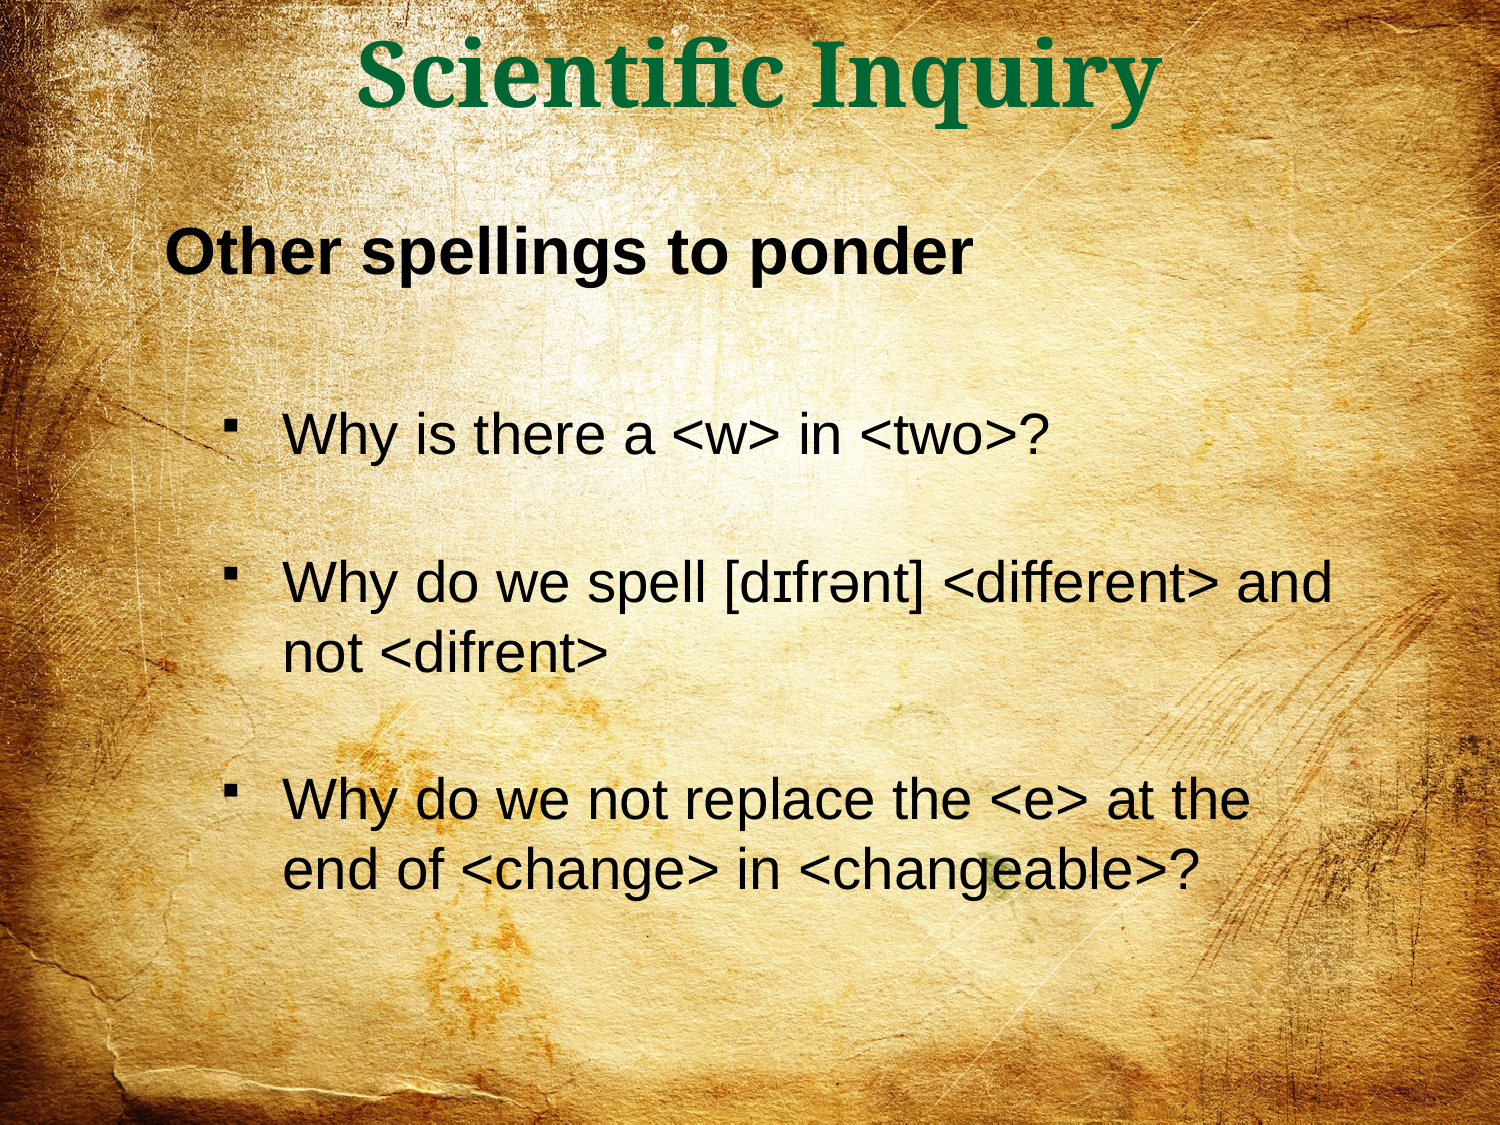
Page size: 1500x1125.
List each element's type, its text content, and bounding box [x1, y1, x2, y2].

picture [0, 0, 1500, 1125]
text_box [62, 151, 1480, 1064]
text_box Other spellings to ponder Why is there a <w> in <two>? Why do we spell [dɪfrənt] <different> and not <difrent> Why do we not replace the <e> at the end of <change> in <changeable>? [149, 200, 1374, 979]
text_box Scientific Inquiry [39, 8, 1480, 140]
